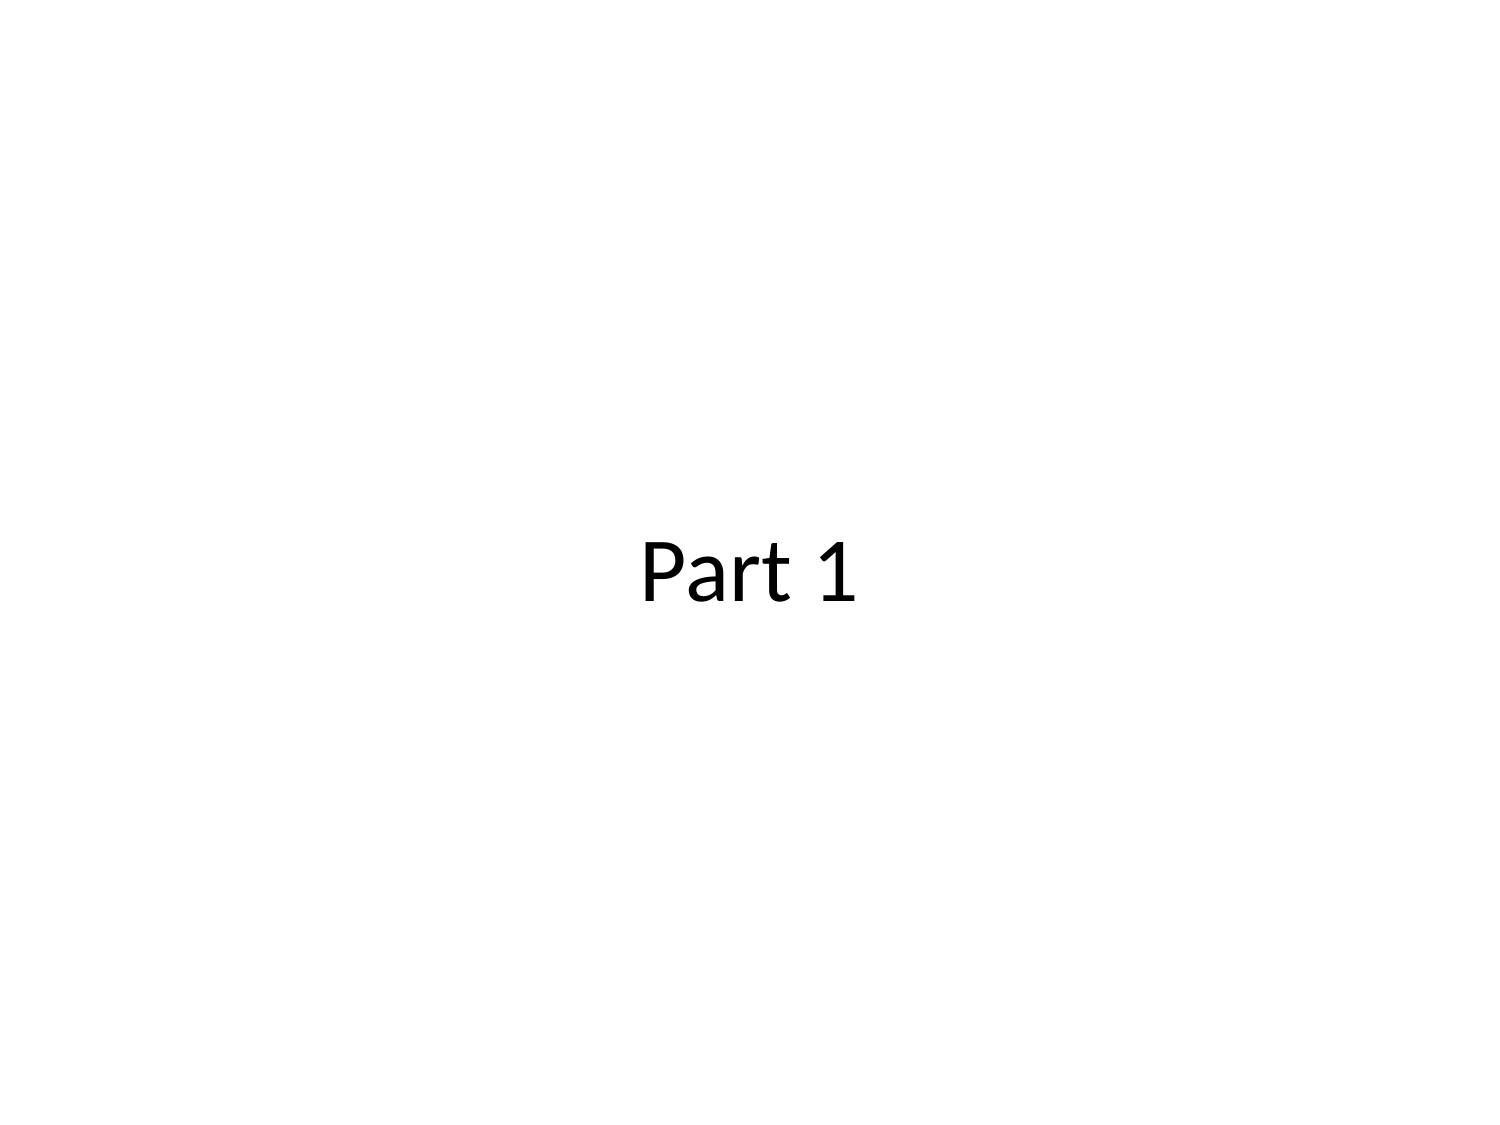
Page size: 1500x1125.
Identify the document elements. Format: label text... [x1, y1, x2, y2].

title Part 1 [112, 444, 1388, 686]
